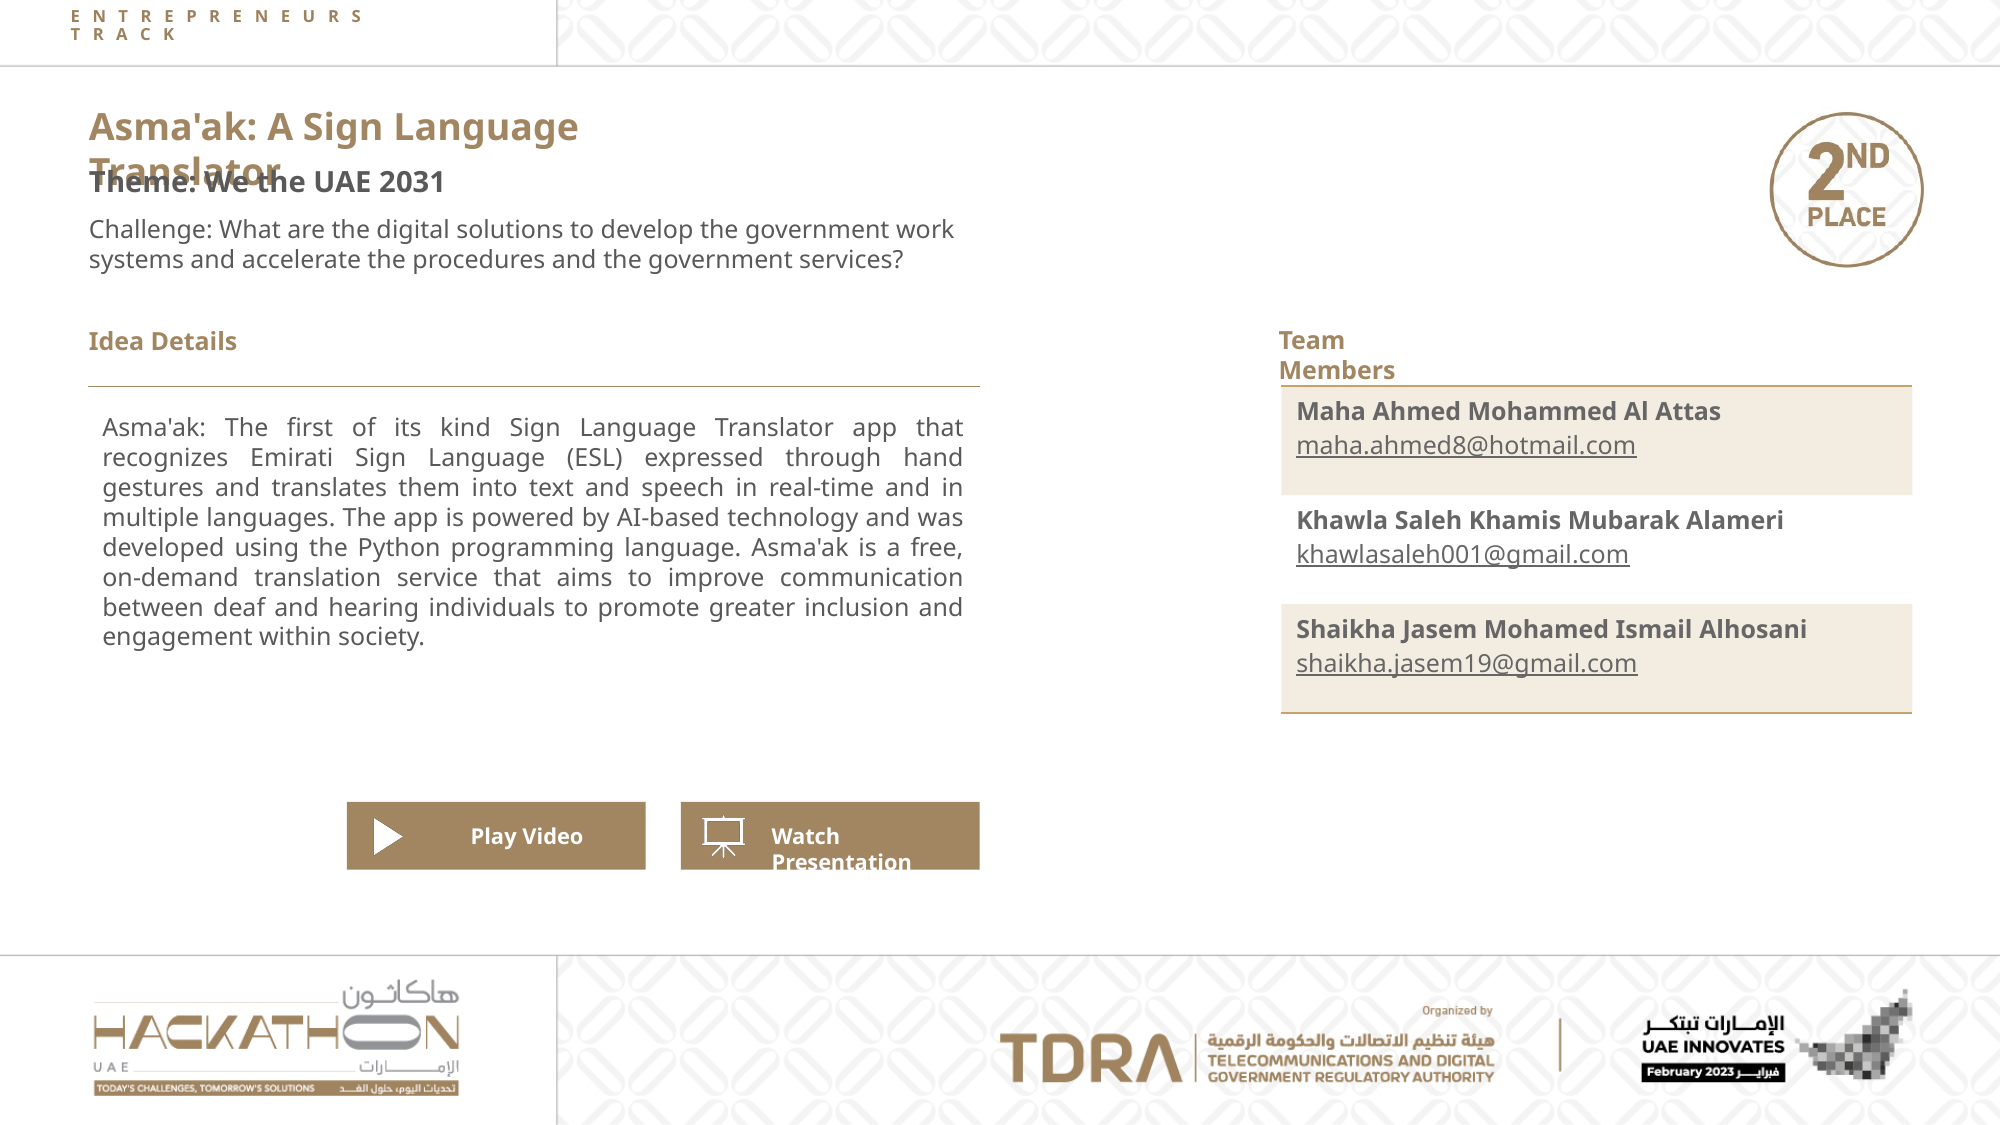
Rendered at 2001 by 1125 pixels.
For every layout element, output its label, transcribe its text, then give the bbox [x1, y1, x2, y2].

table_header Maha Ahmed Mohammed Al Attas maha.ahmed8@hotmail.com [1281, 387, 1912, 495]
text_box Idea Details [74, 317, 281, 363]
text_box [346, 801, 646, 870]
text_box Asma'ak: A Sign Language Translator [74, 95, 766, 156]
text_box Theme: We the UAE 2031 [74, 156, 1241, 311]
table_cell Shaikha Jasem Mohamed Ismail Alhosani shaikha.jasem19@gmail.com [1281, 604, 1912, 712]
text_box Asma'ak: The first of its kind Sign Language Translator app that recognizes Emirati Sign Language (ESL) expressed through hand gestures and translates them into text and speech in real-time and in multiple languages. The app is powered by AI-based technology and was developed using the Python programming language. Asma'ak is a free, on-demand translation service that aims to improve communication between deaf and hearing individuals to promote greater inclusion and engagement within society. [87, 403, 980, 659]
title ENTREPRENEURS TRACK [55, 17, 510, 52]
text_box Challenge: What are the digital solutions to develop the government work systems and accelerate the procedures and the government services? [74, 206, 980, 311]
table_cell Khawla Saleh Khamis Mubarak Alameri khawlasaleh001@gmail.com [1281, 495, 1912, 604]
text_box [680, 801, 980, 870]
text_box Team Members [1263, 317, 1471, 393]
picture [0, 0, 2000, 1125]
